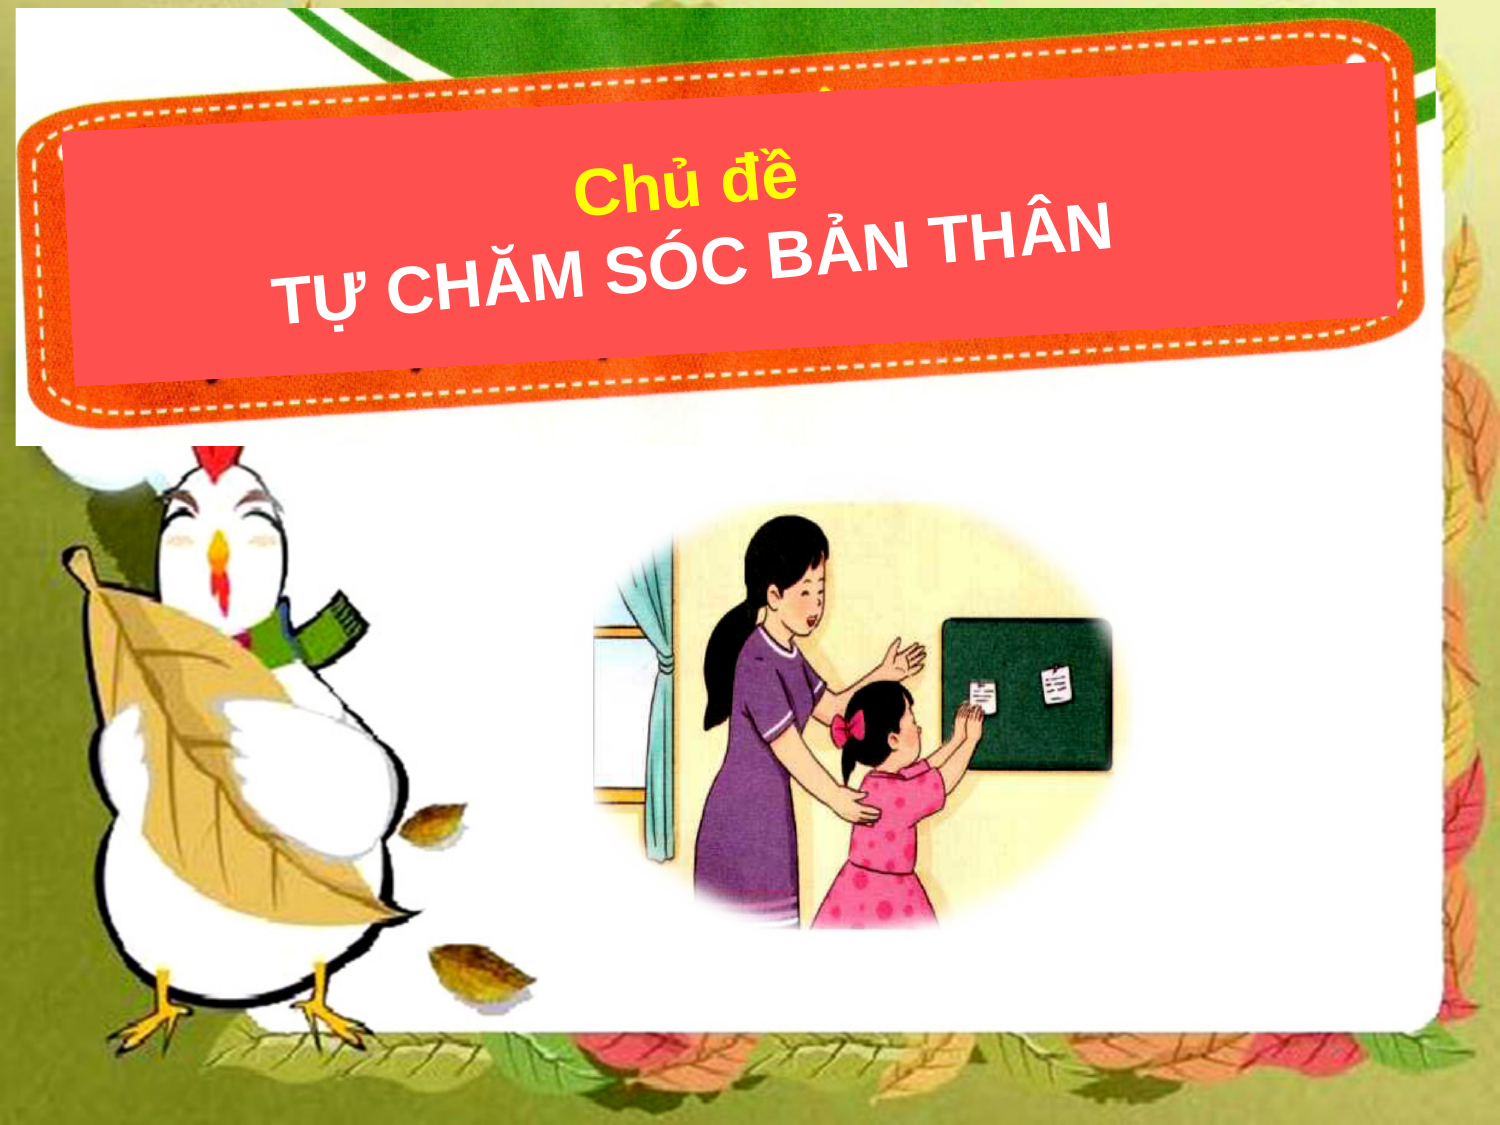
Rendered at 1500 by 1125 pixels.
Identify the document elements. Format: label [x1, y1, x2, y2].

text_box [15, 7, 1436, 446]
picture [0, 0, 1500, 1125]
